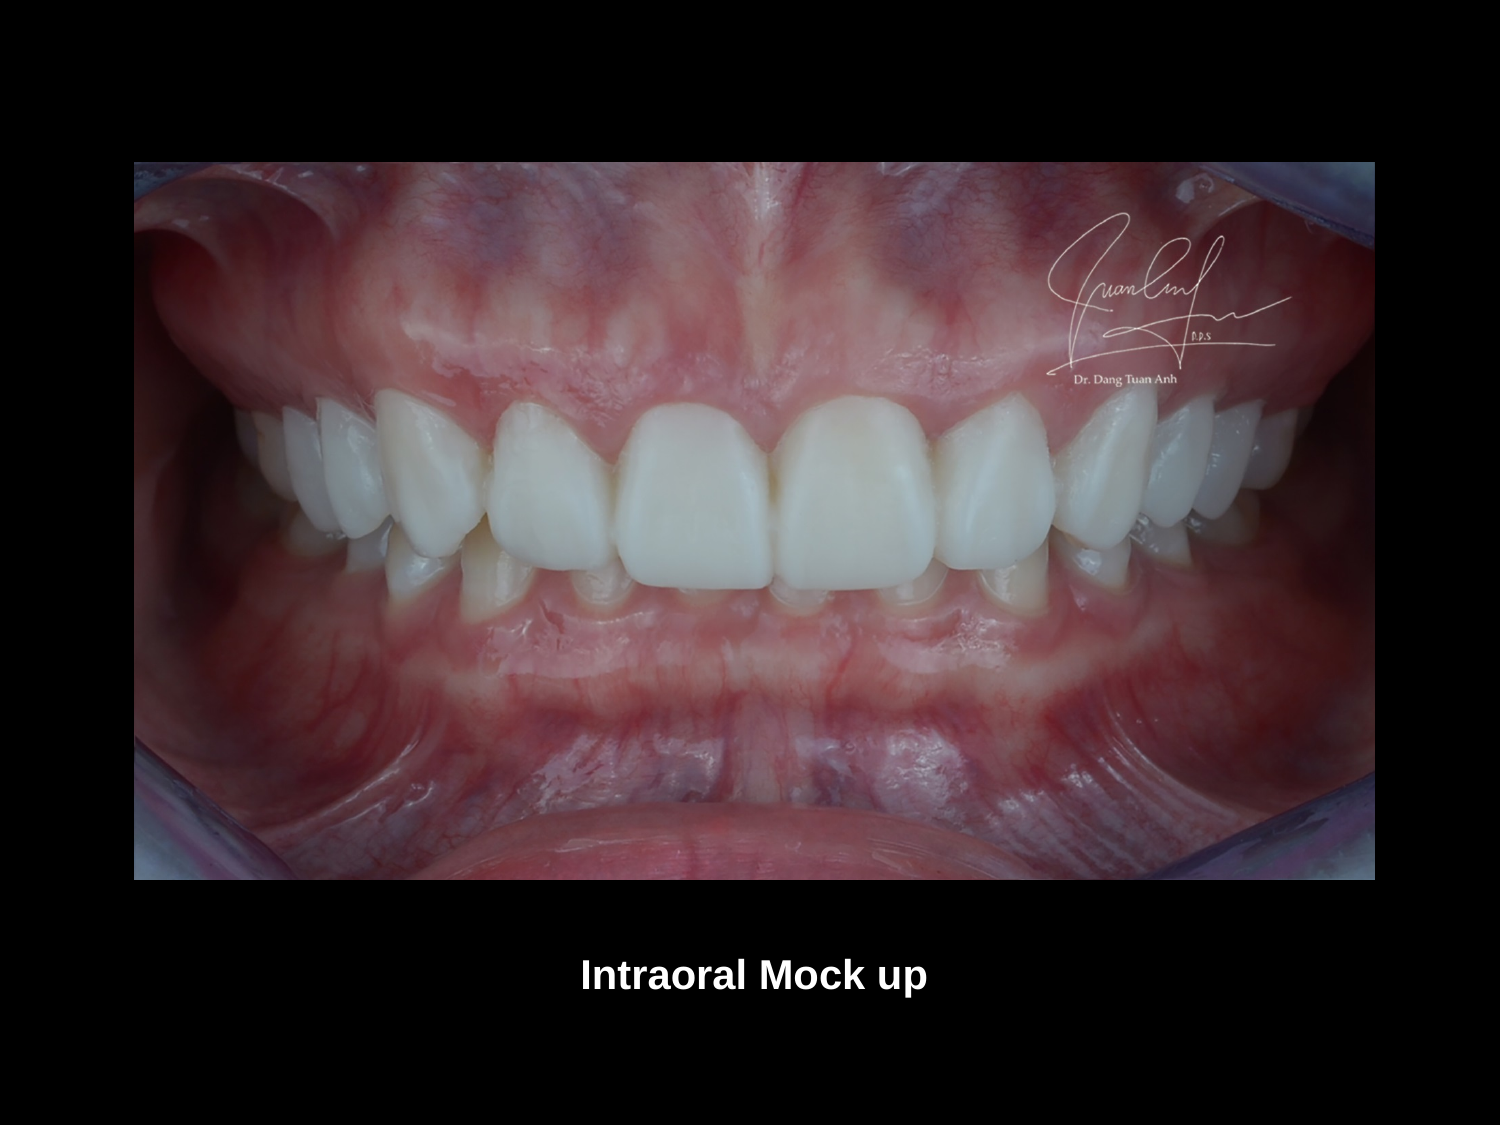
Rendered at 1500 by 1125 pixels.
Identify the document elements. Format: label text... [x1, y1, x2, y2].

text_box Intraoral Mock up [565, 940, 944, 1005]
picture [133, 162, 1376, 880]
